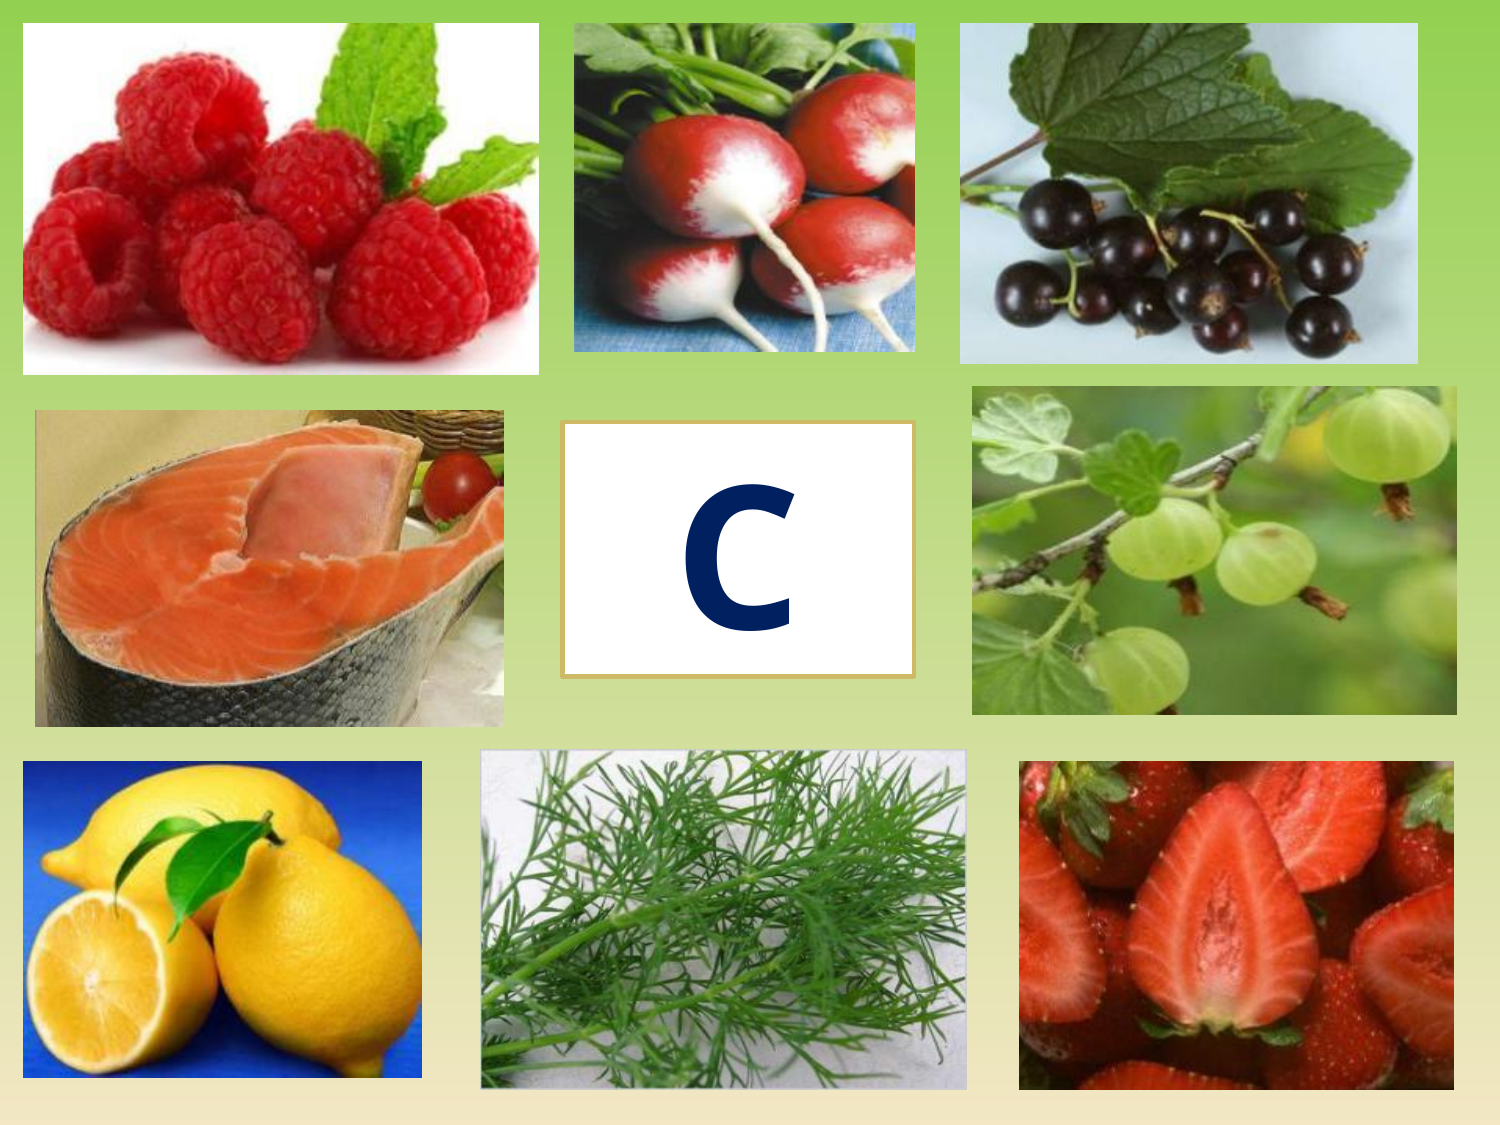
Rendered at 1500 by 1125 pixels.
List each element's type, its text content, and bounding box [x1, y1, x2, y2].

text_box С [560, 420, 916, 679]
picture [23, 23, 540, 376]
picture [960, 23, 1419, 364]
picture [34, 409, 505, 727]
picture [23, 761, 423, 1079]
picture [1019, 761, 1454, 1090]
picture [573, 23, 915, 352]
picture [972, 386, 1458, 715]
picture [480, 749, 968, 1091]
